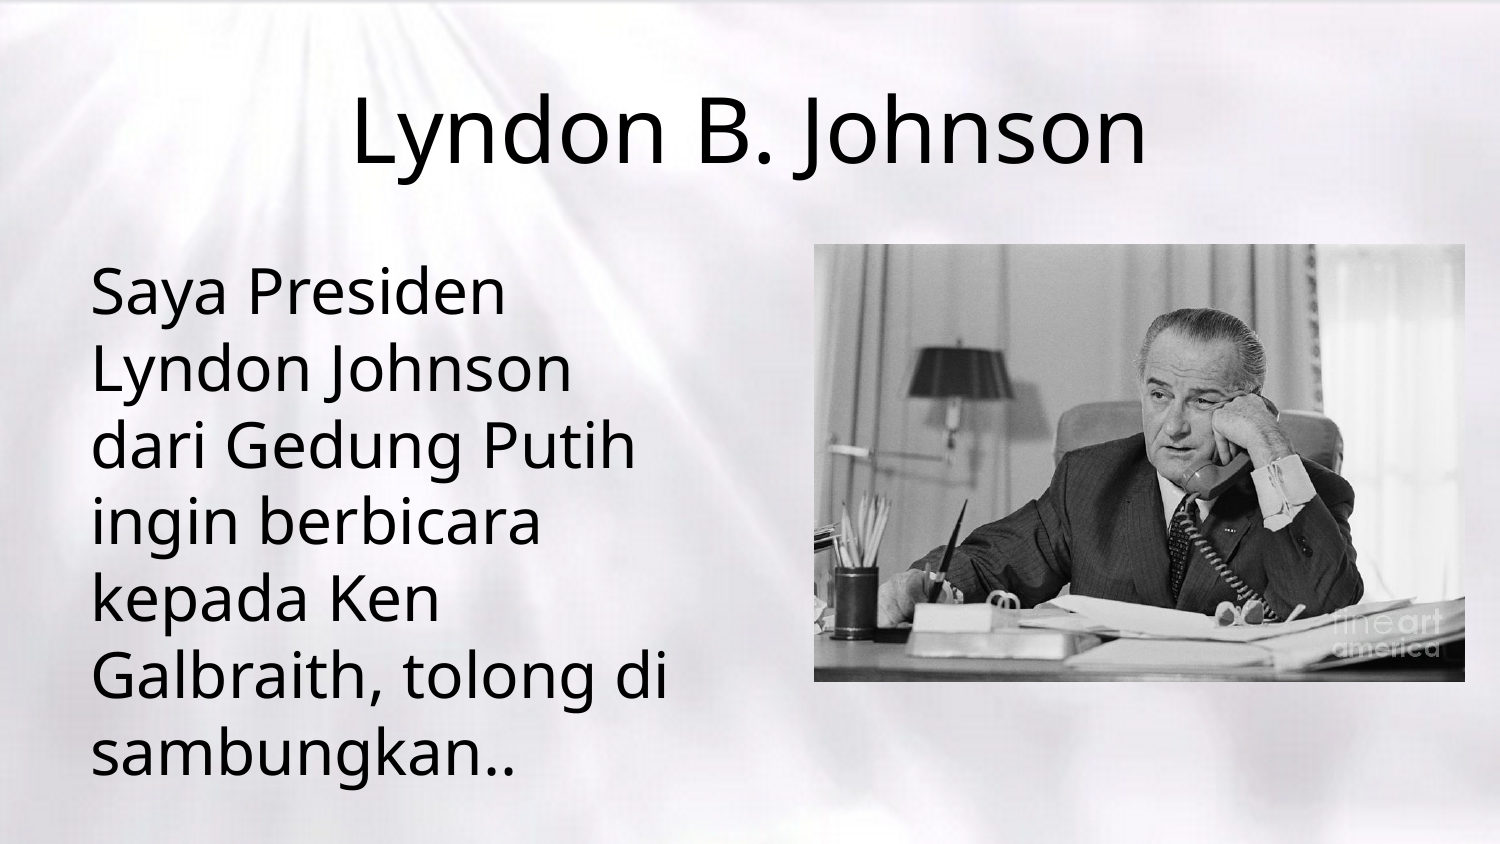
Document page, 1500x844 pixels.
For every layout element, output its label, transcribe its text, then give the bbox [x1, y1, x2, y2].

list Saya Presiden Lyndon Johnson dari Gedung Putih ingin berbicara kepada Ken Galbraith, tolong di sambungkan.. [75, 243, 715, 800]
picture [0, 0, 1500, 844]
title Lyndon B. Johnson [75, 56, 1425, 198]
